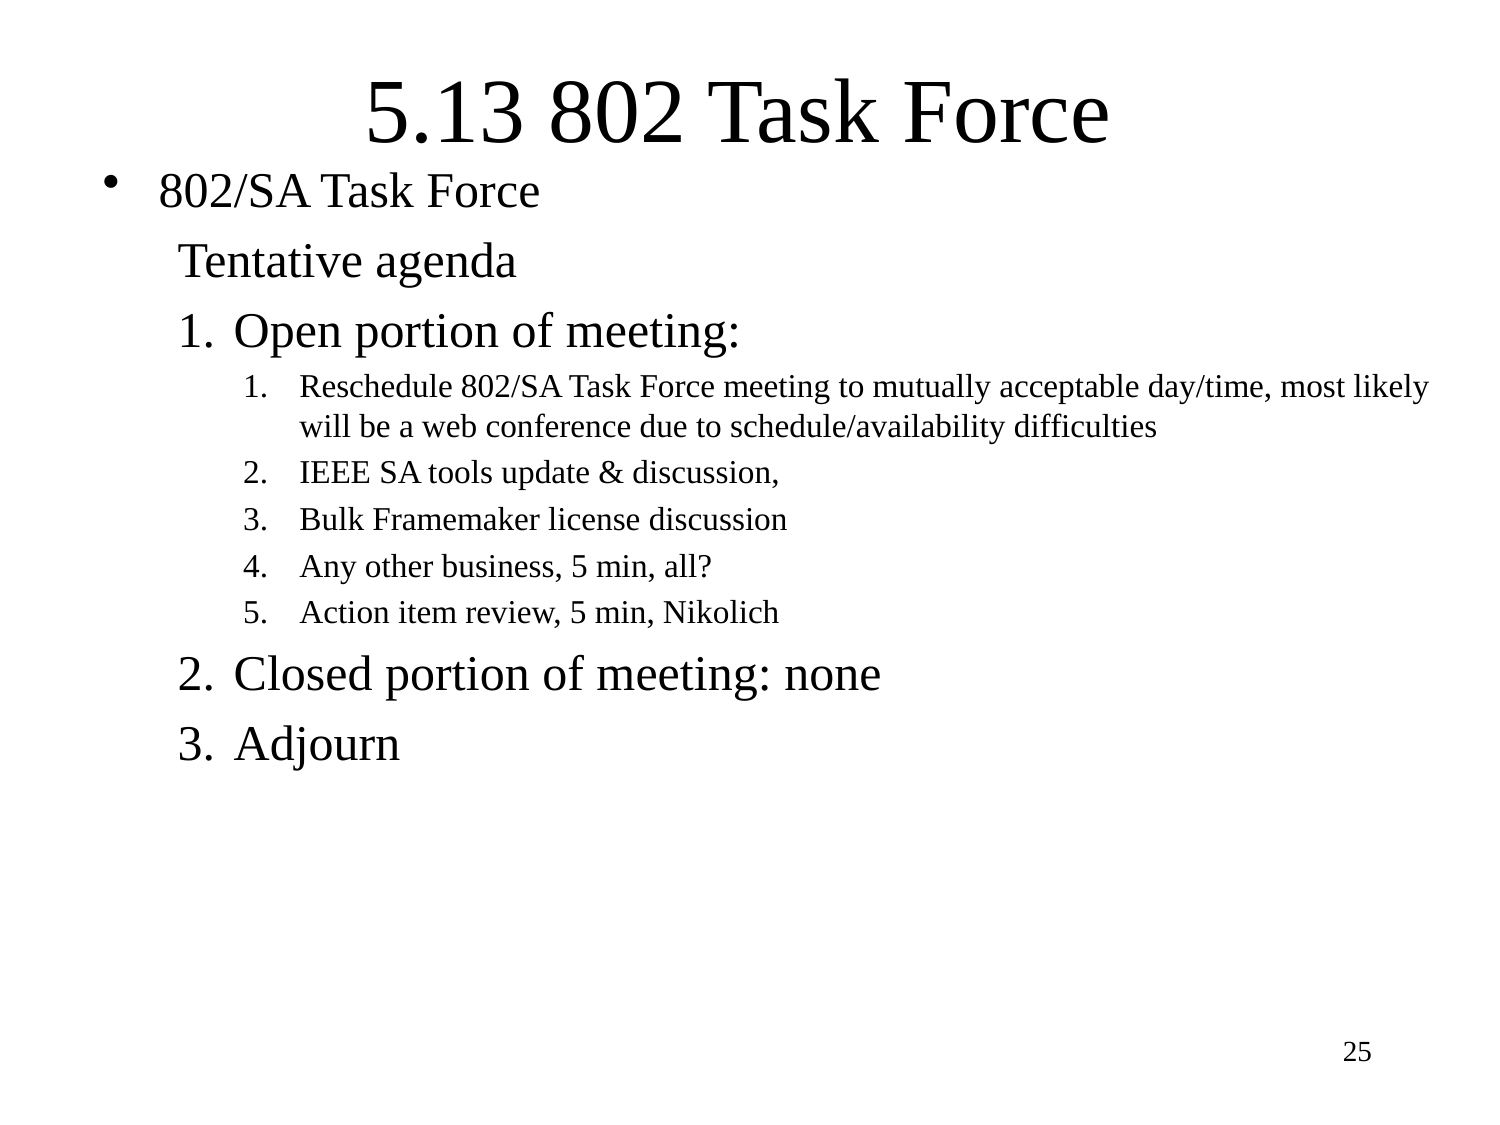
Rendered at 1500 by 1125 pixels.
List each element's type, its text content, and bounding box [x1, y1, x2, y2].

slide_number 25 [1074, 1024, 1388, 1101]
list 802/SA Task Force Tentative agenda Open portion of meeting: Reschedule 802/SA Task Force meeting to mutually acceptable day/time, most likely will be a web conference due to schedule/availability difficulties IEEE SA tools update & discussion, Bulk Framemaker license discussion Any other business, 5 min, all? Action item review, 5 min, Nikolich Closed portion of meeting: none Adjourn [87, 149, 1451, 926]
title 5.13 802 Task Force [112, 12, 1388, 149]
